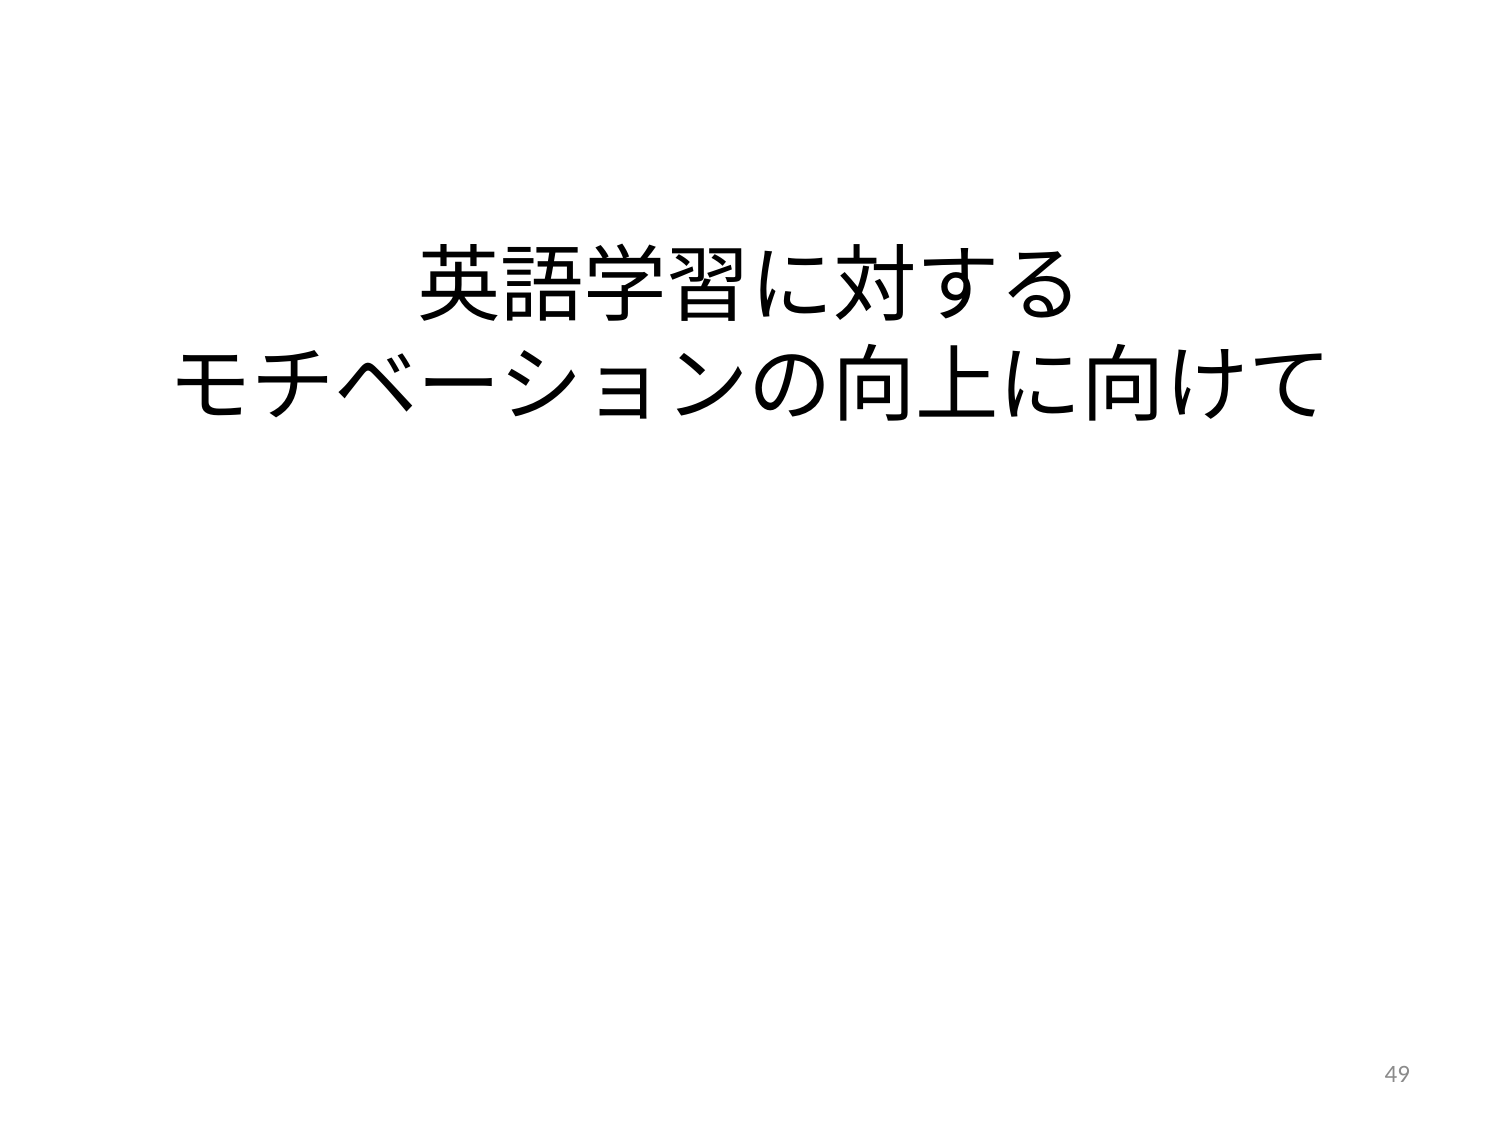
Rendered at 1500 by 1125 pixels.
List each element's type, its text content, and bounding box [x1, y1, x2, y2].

title 英語学習に対する モチベーションの向上に向けて [75, 187, 1425, 475]
slide_number 49 [1074, 1042, 1425, 1103]
